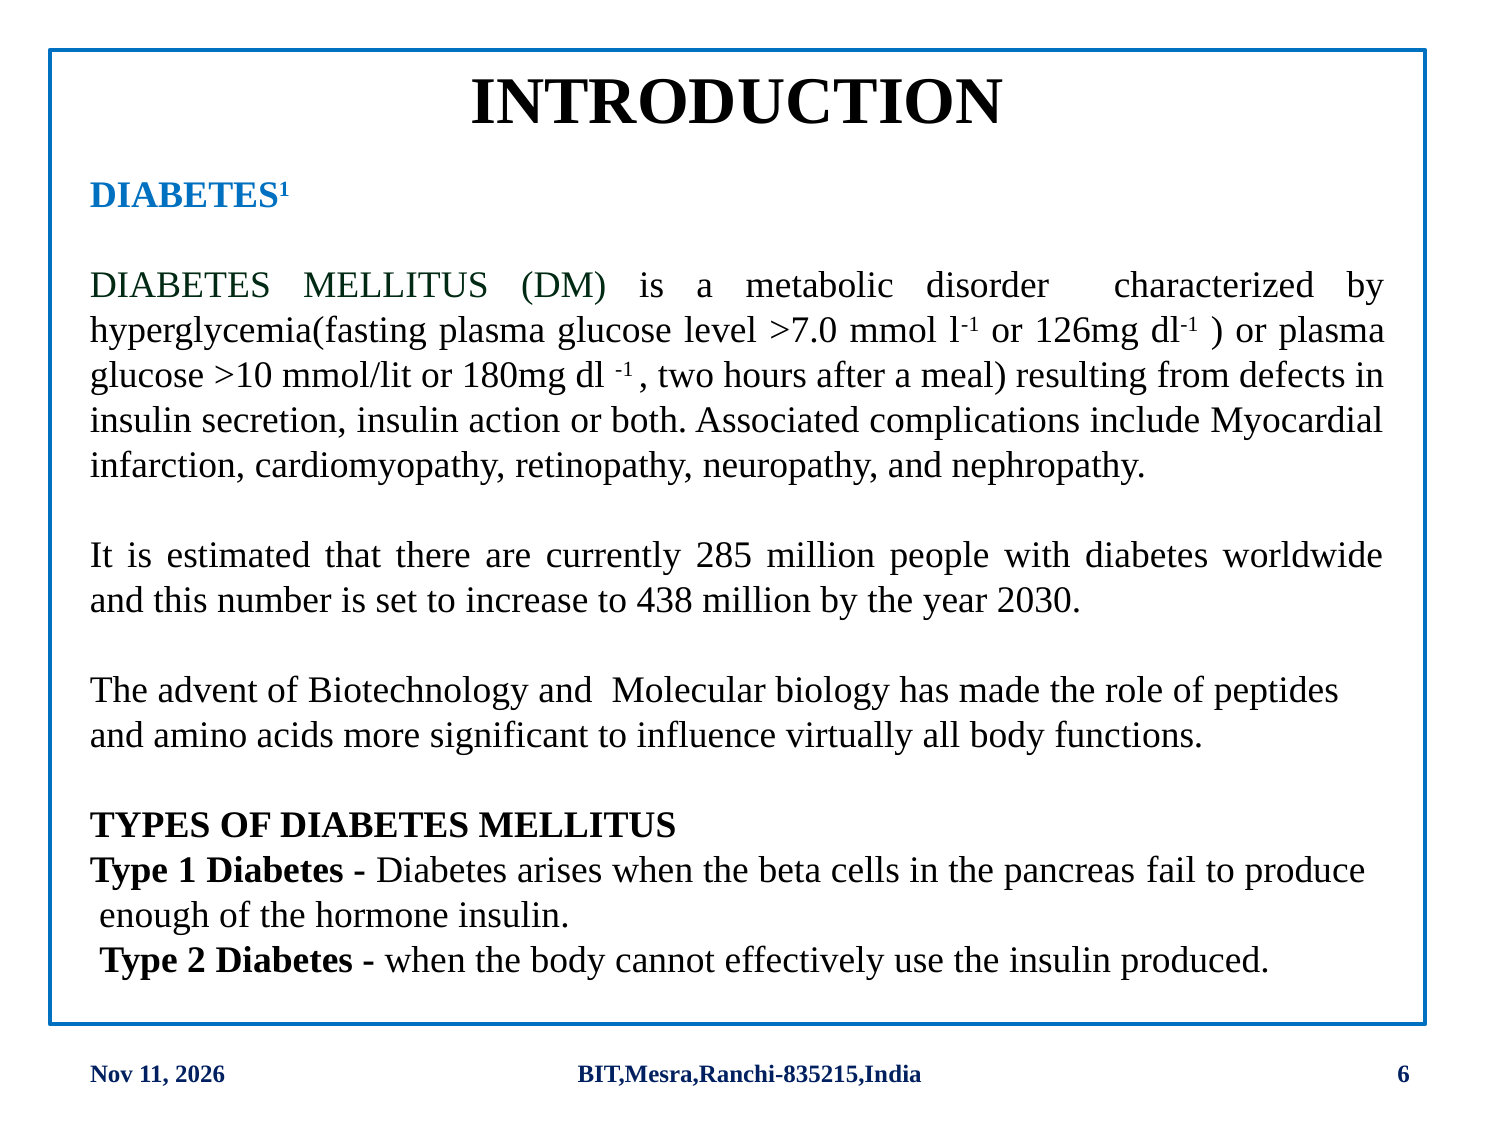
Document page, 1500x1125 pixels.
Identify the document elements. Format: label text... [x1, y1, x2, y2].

slide_number 6 [1074, 1042, 1425, 1103]
text_box DIABETES1 DIABETES MELLITUS (DM) is a metabolic disorder characterized by hyperglycemia(fasting plasma glucose level >7.0 mmol l-1 or 126mg dl-1 ) or plasma glucose >10 mmol/lit or 180mg dl -1 , two hours after a meal) resulting from defects in insulin secretion, insulin action or both. Associated complications include Myocardial infarction, cardiomyopathy, retinopathy, neuropathy, and nephropathy. It is estimated that there are currently 285 million people with diabetes worldwide and this number is set to increase to 438 million by the year 2030. The advent of Biotechnology and Molecular biology has made the role of peptides and amino acids more significant to influence virtually all body functions. TYPES OF DIABETES MELLITUS Type 1 Diabetes - Diabetes arises when the beta cells in the pancreas fail to produce enough of the hormone insulin. Type 2 Diabetes - when the body cannot effectively use the insulin produced. [75, 162, 1400, 988]
slide_number 27-Sep-14 [75, 1042, 425, 1103]
footer BIT,Mesra,Ranchi-835215,India [512, 1042, 988, 1103]
text_box INTRODUCTION [48, 48, 1427, 1026]
